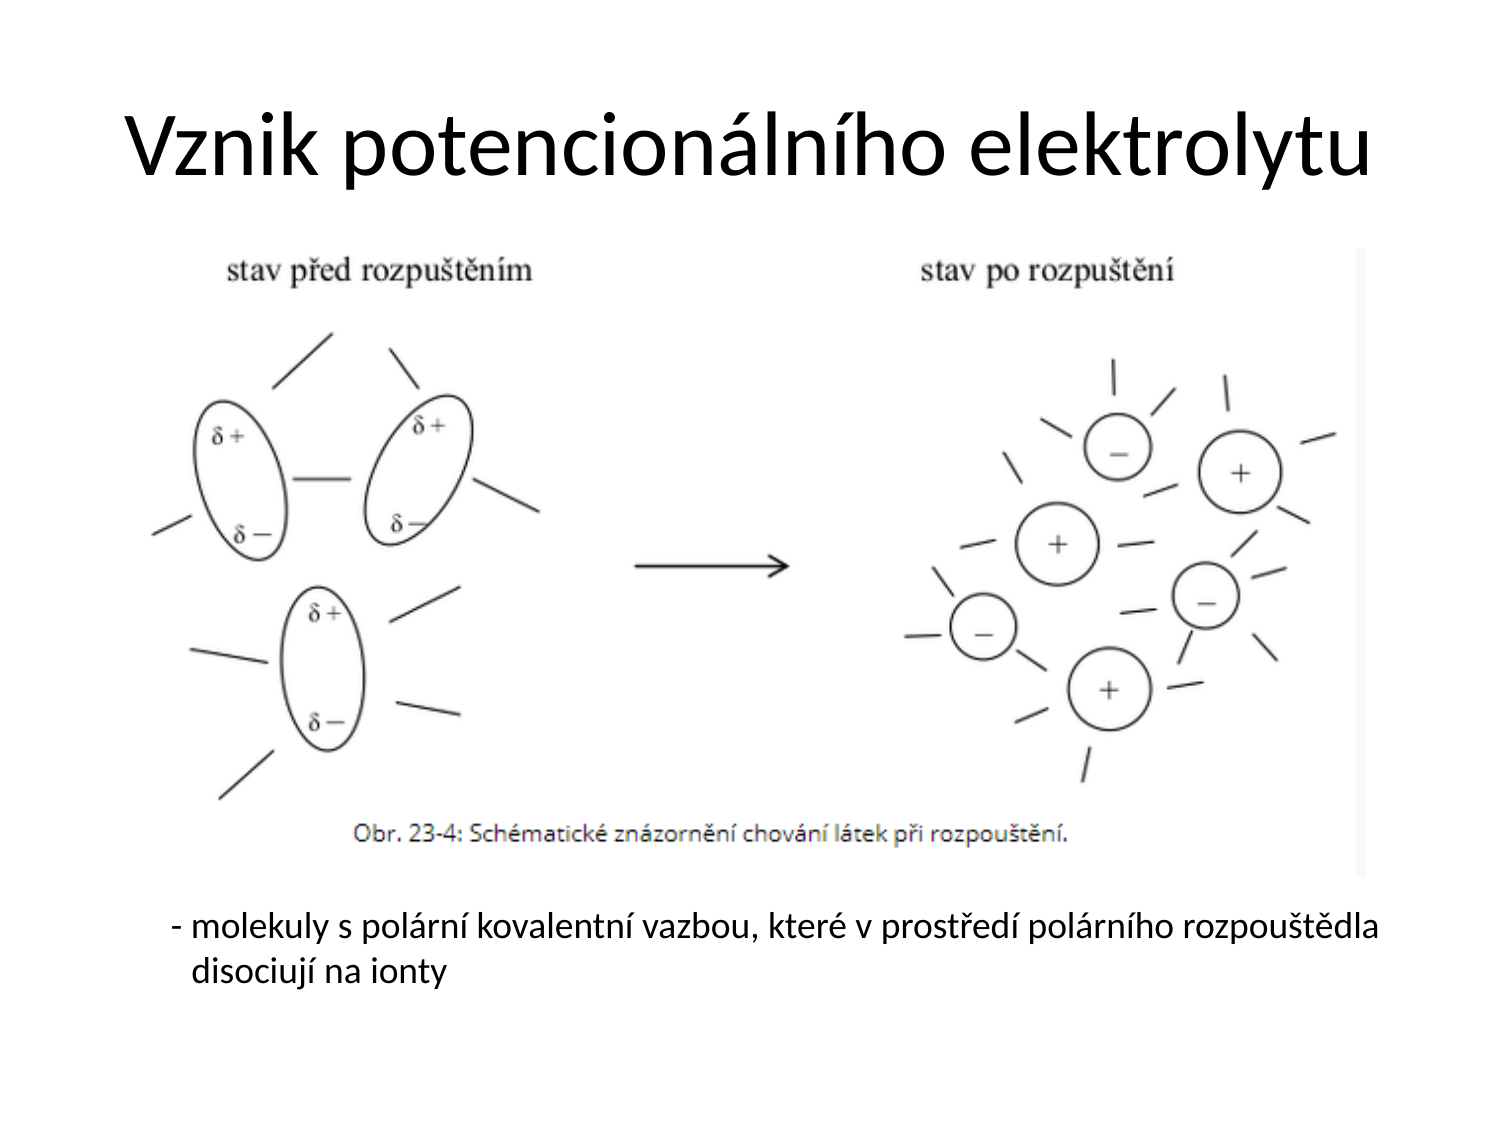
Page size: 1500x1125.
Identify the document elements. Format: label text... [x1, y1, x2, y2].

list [134, 248, 1366, 877]
text_box - molekuly s polární kovalentní vazbou, které v prostředí polárního rozpouštědla disociují na ionty [147, 893, 1424, 999]
title Vznik potencionálního elektrolytu [75, 45, 1425, 233]
